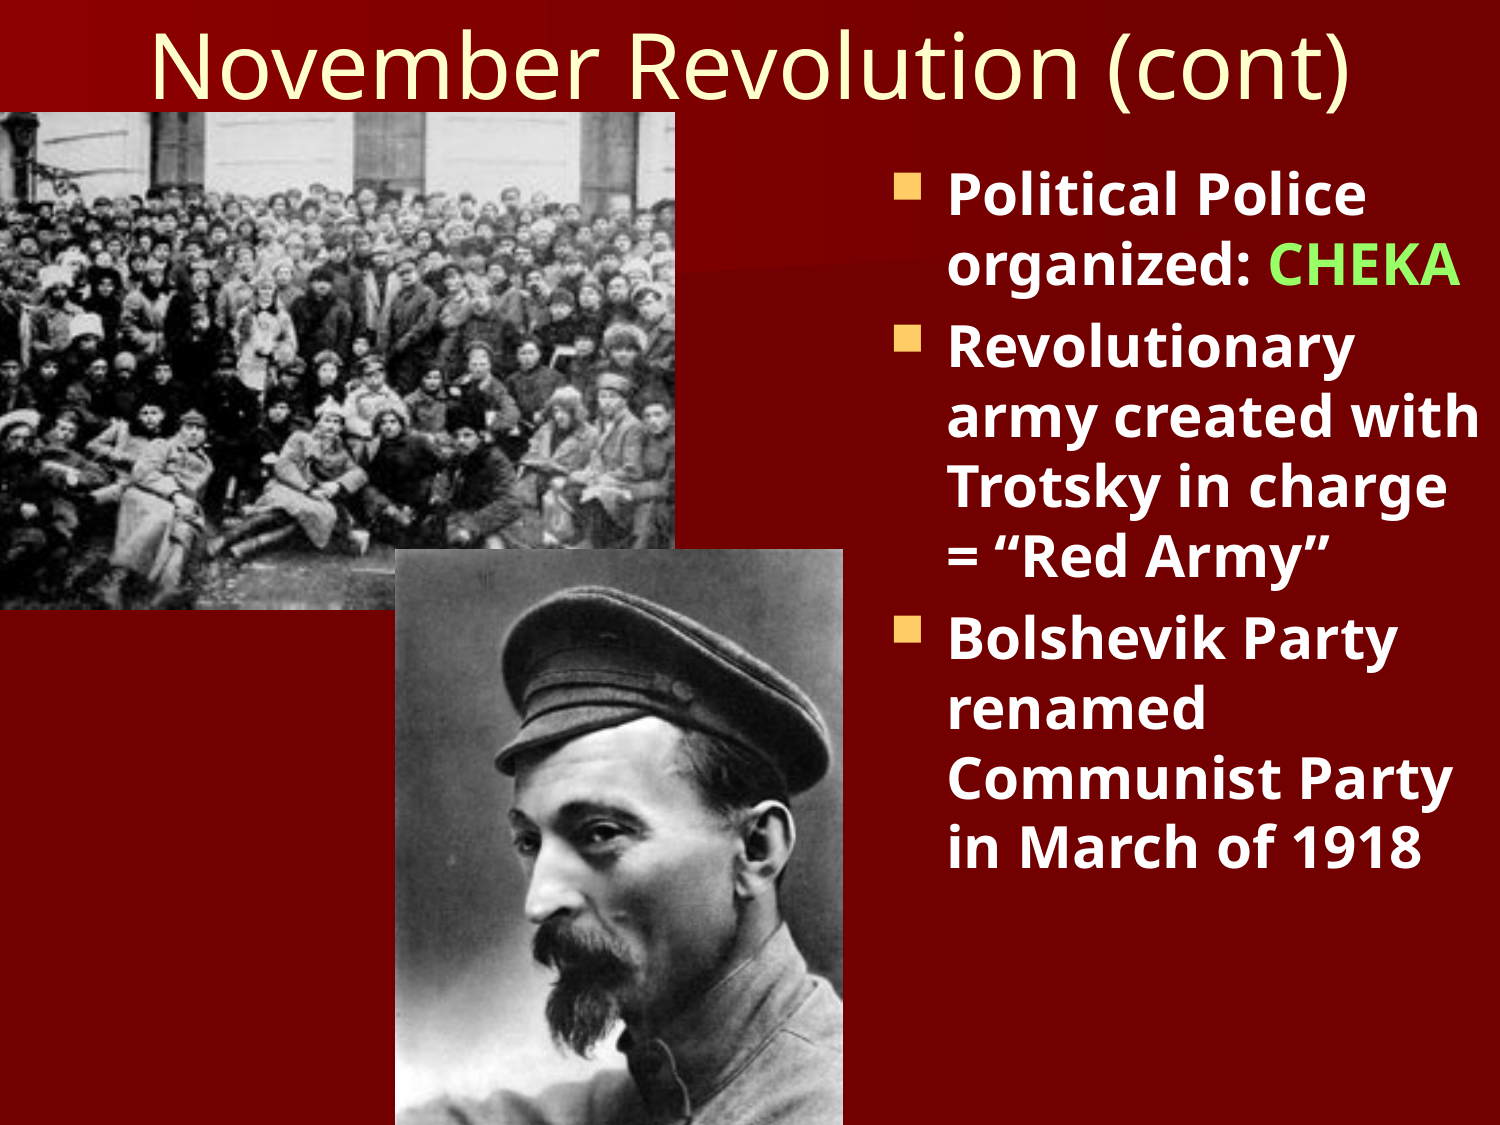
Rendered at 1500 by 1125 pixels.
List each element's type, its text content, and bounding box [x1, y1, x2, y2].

title November Revolution (cont) [74, 0, 1426, 126]
list Political Police organized: CHEKA Revolutionary army created with Trotsky in charge = “Red Army” Bolshevik Party renamed Communist Party in March of 1918 [874, 149, 1500, 1125]
picture [0, 112, 843, 1125]
